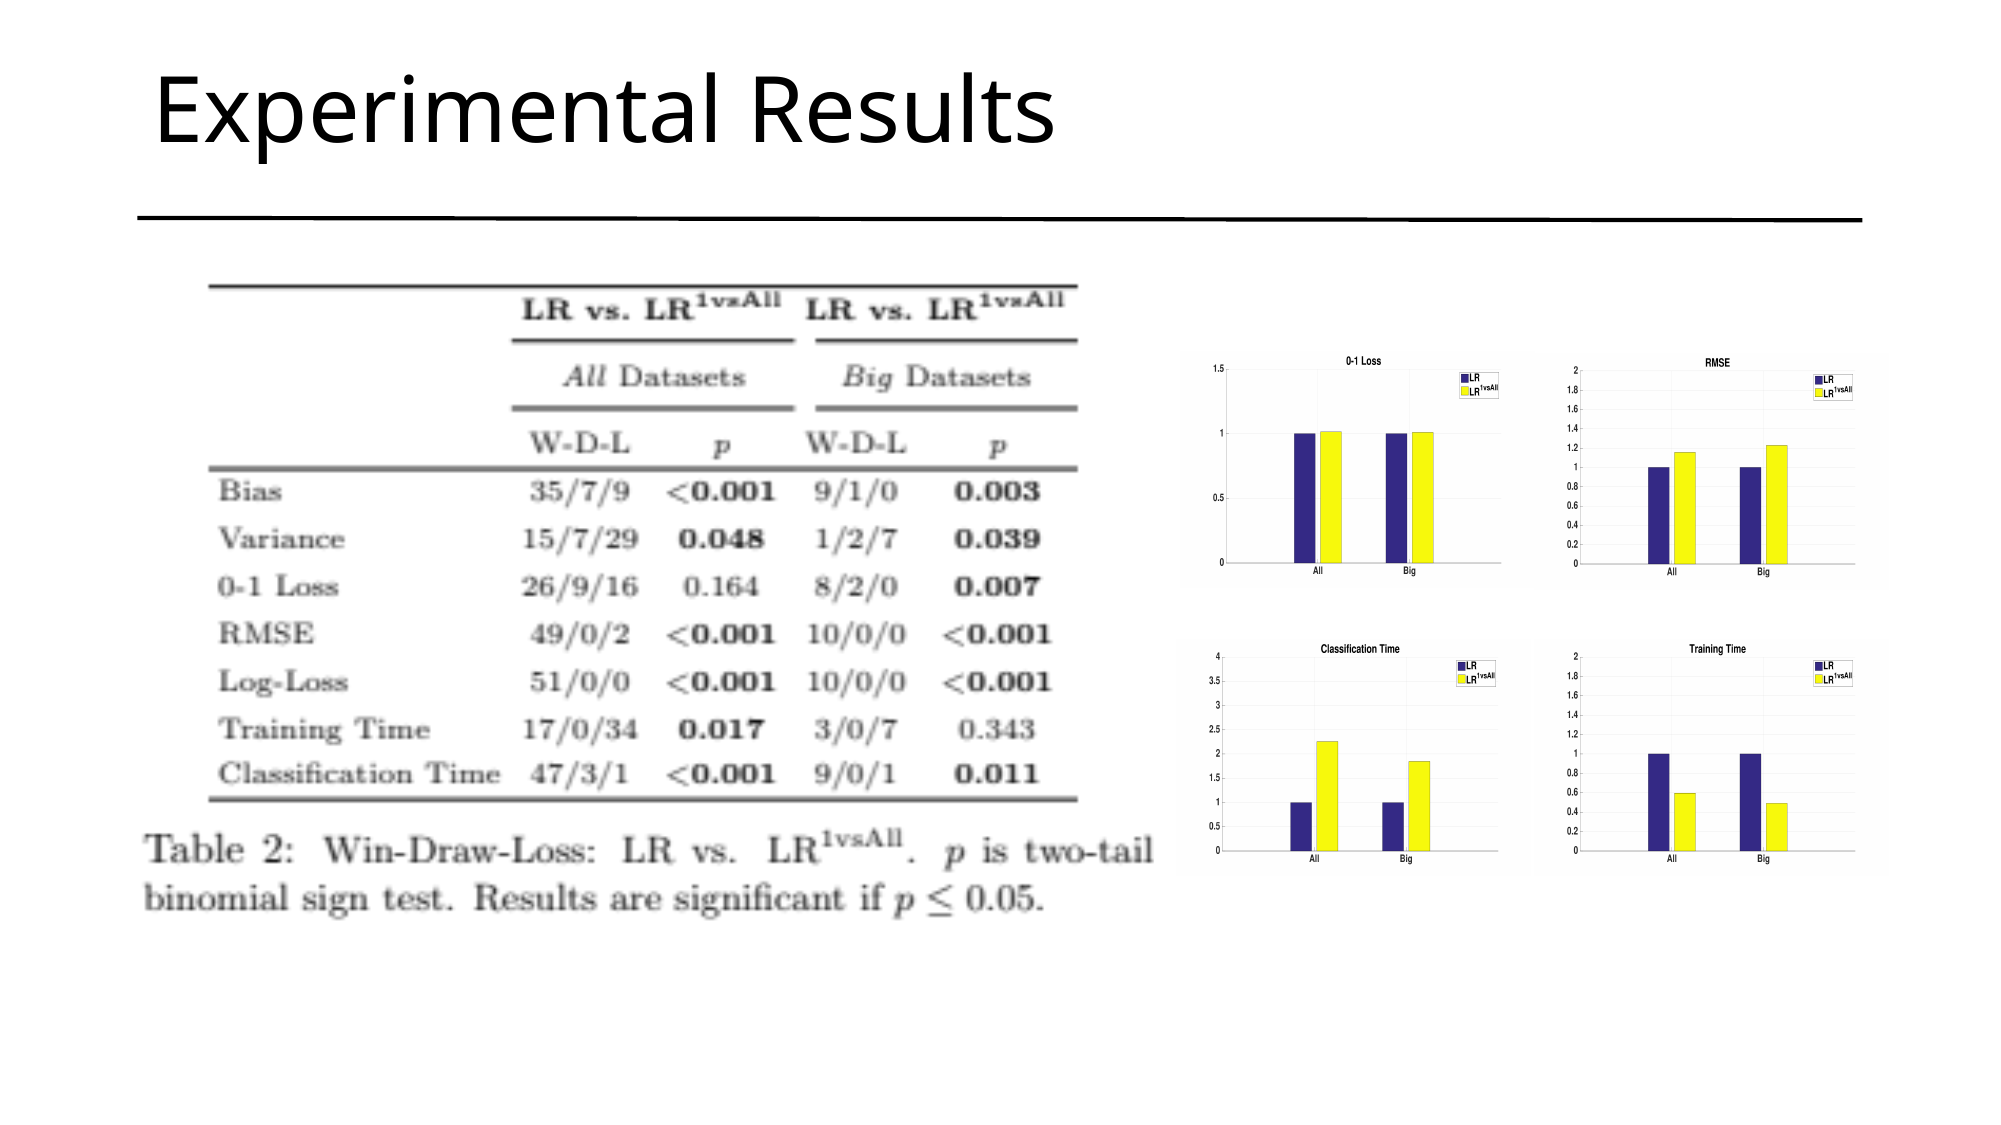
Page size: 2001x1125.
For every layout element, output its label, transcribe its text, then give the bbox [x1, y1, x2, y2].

picture [1179, 351, 1889, 590]
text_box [137, 217, 1863, 221]
picture [1534, 639, 1889, 876]
picture [1176, 639, 1531, 876]
picture [137, 254, 1155, 937]
title Experimental Results [137, 3, 1863, 217]
